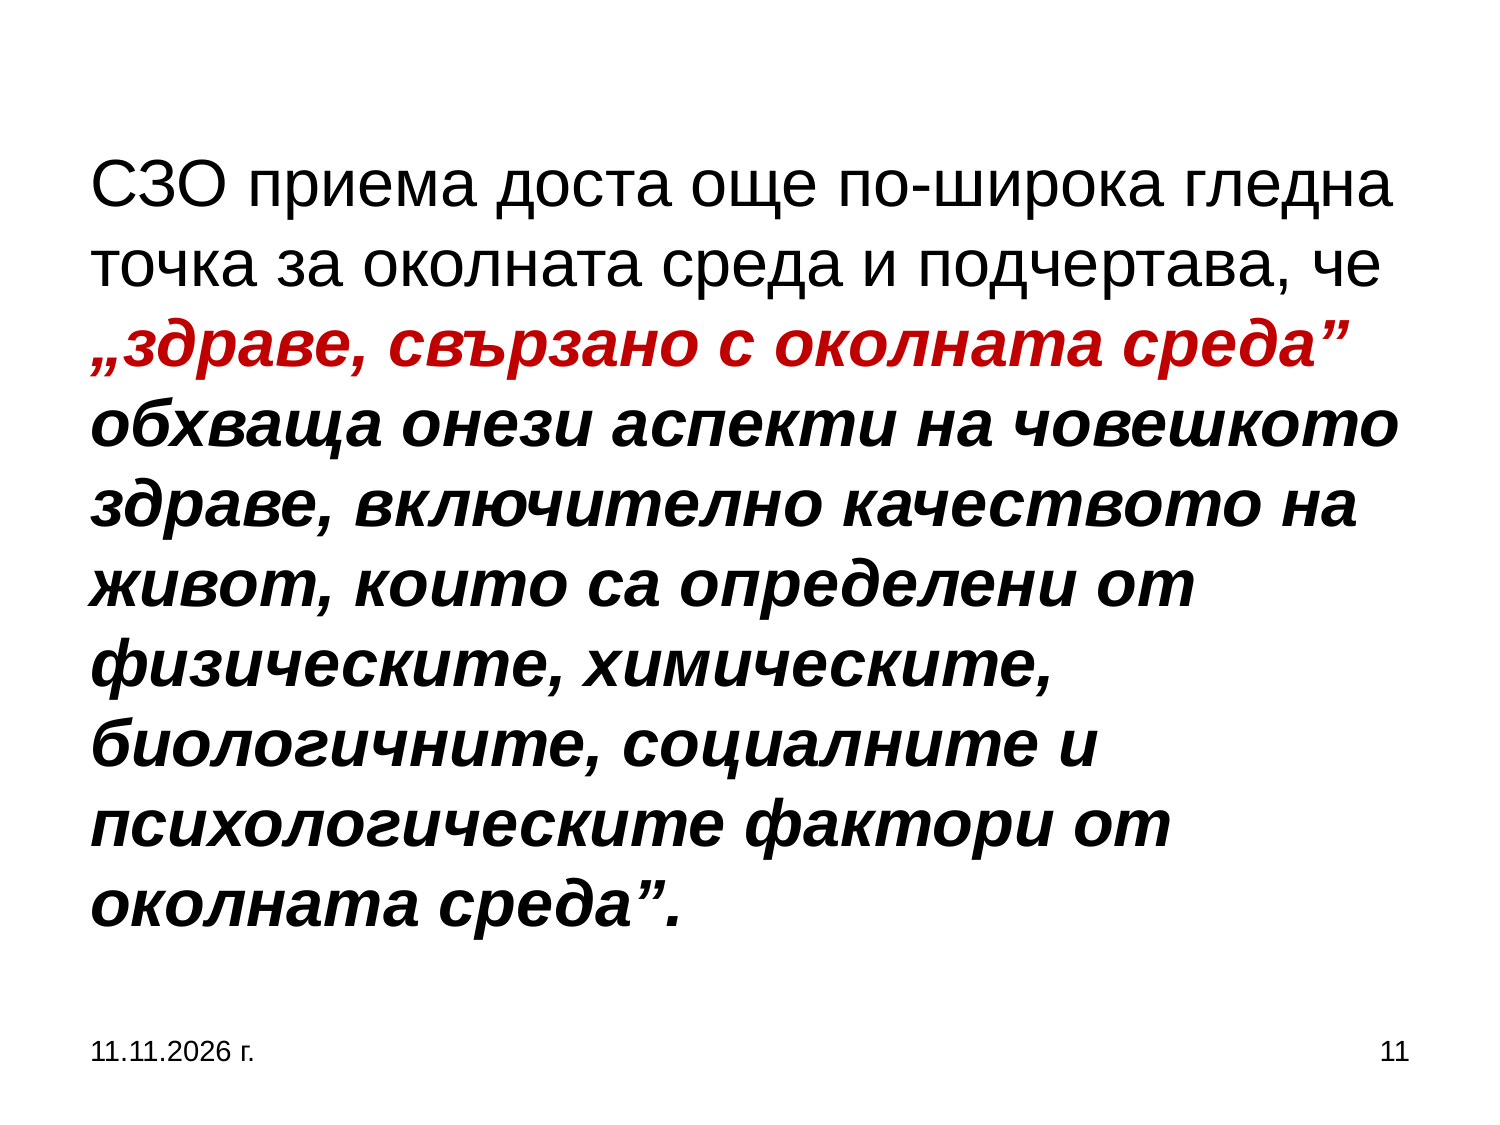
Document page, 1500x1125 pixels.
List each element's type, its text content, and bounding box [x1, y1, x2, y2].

slide_number 11 [1074, 1024, 1425, 1103]
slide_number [75, 1024, 425, 1103]
title СЗО приема доста още по-широка гледна точка за околната среда и подчертава, че „здраве, свързано с околната среда” обхваща онези аспекти на човешкото здраве, включително качеството на живот, които са определени от физическите, химическите, биологичните, социалните и психологическите фактори от околната среда”. [75, 45, 1425, 1035]
